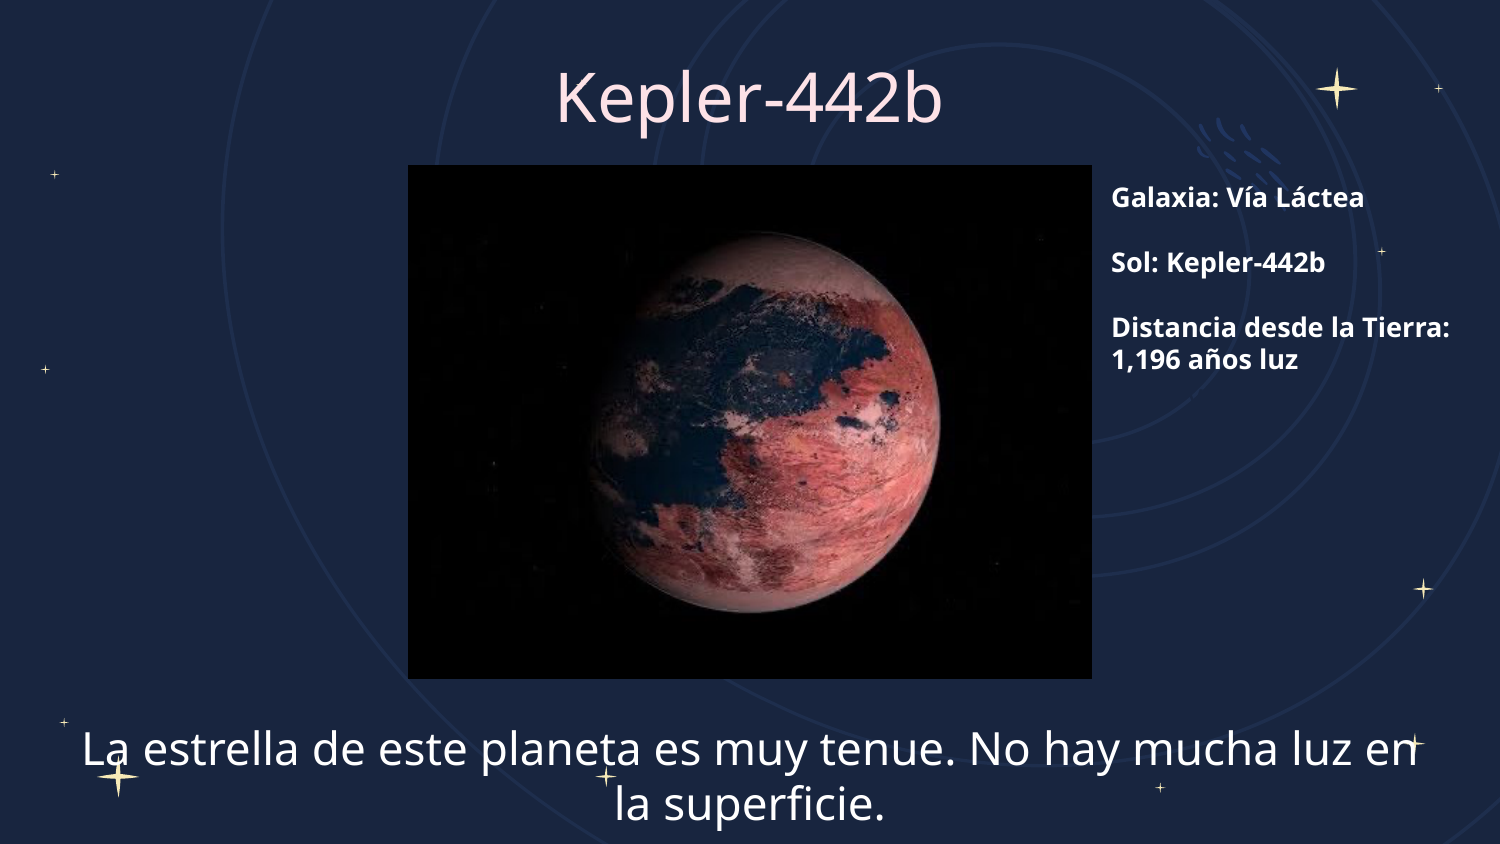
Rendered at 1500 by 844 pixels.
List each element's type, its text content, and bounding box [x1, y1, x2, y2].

text_box Galaxia: Vía Láctea Sol: Kepler-442b Distancia desde la Tierra: 1,196 años luz light-years [1096, 165, 1471, 461]
picture [407, 165, 1093, 679]
title Kepler-442b [51, 48, 1449, 142]
list La estrella de este planeta es muy tenue. No hay mucha luz en la superficie. [51, 705, 1449, 750]
